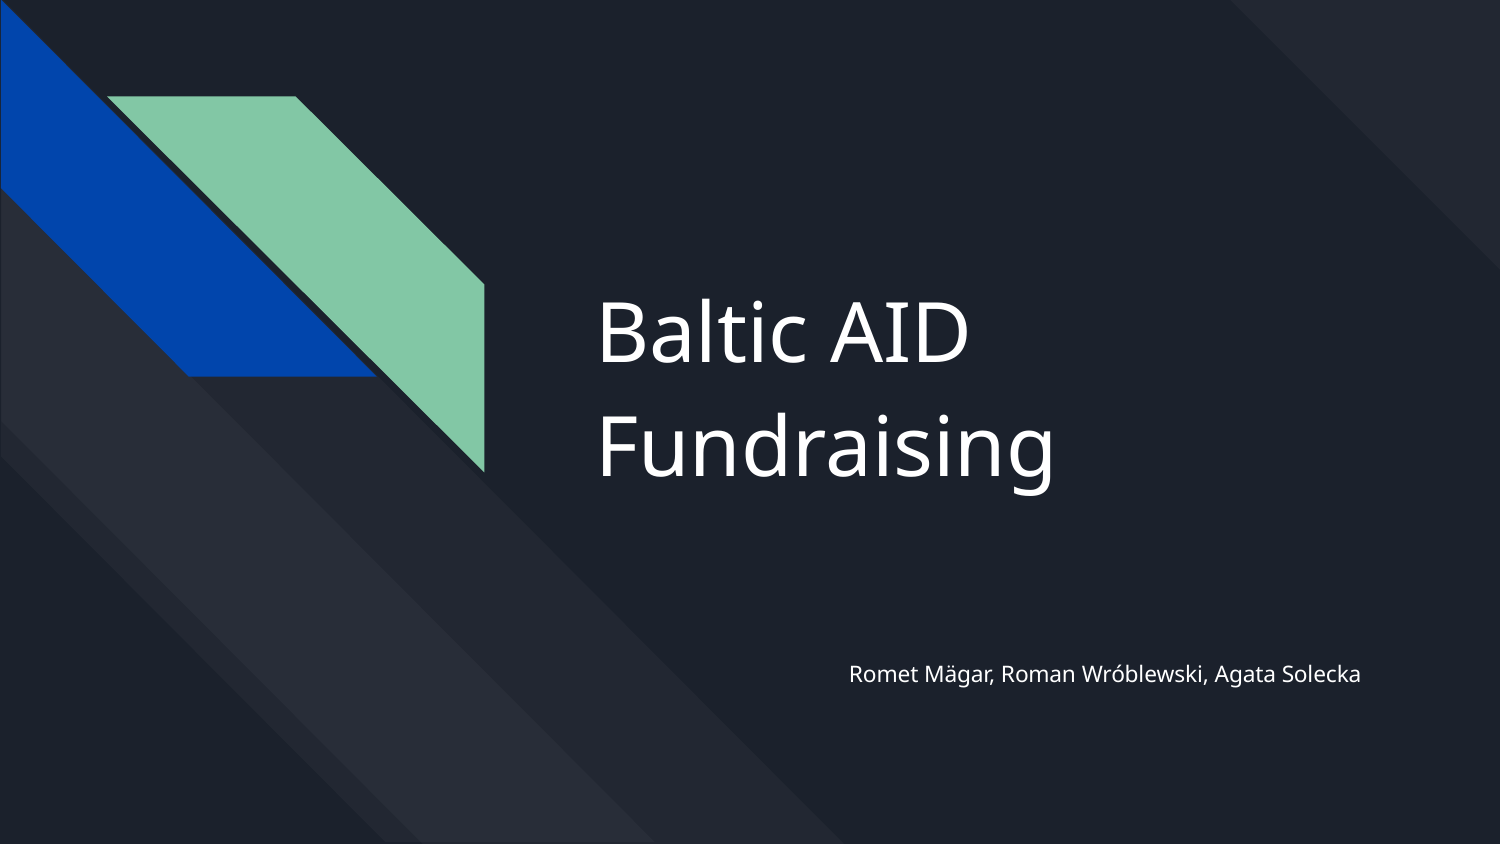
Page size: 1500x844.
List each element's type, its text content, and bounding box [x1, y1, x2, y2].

title Baltic AID Fundraising [580, 258, 1404, 518]
subtitle Romet Mägar, Roman Wróblewski, Agata Solecka [833, 643, 1404, 727]
